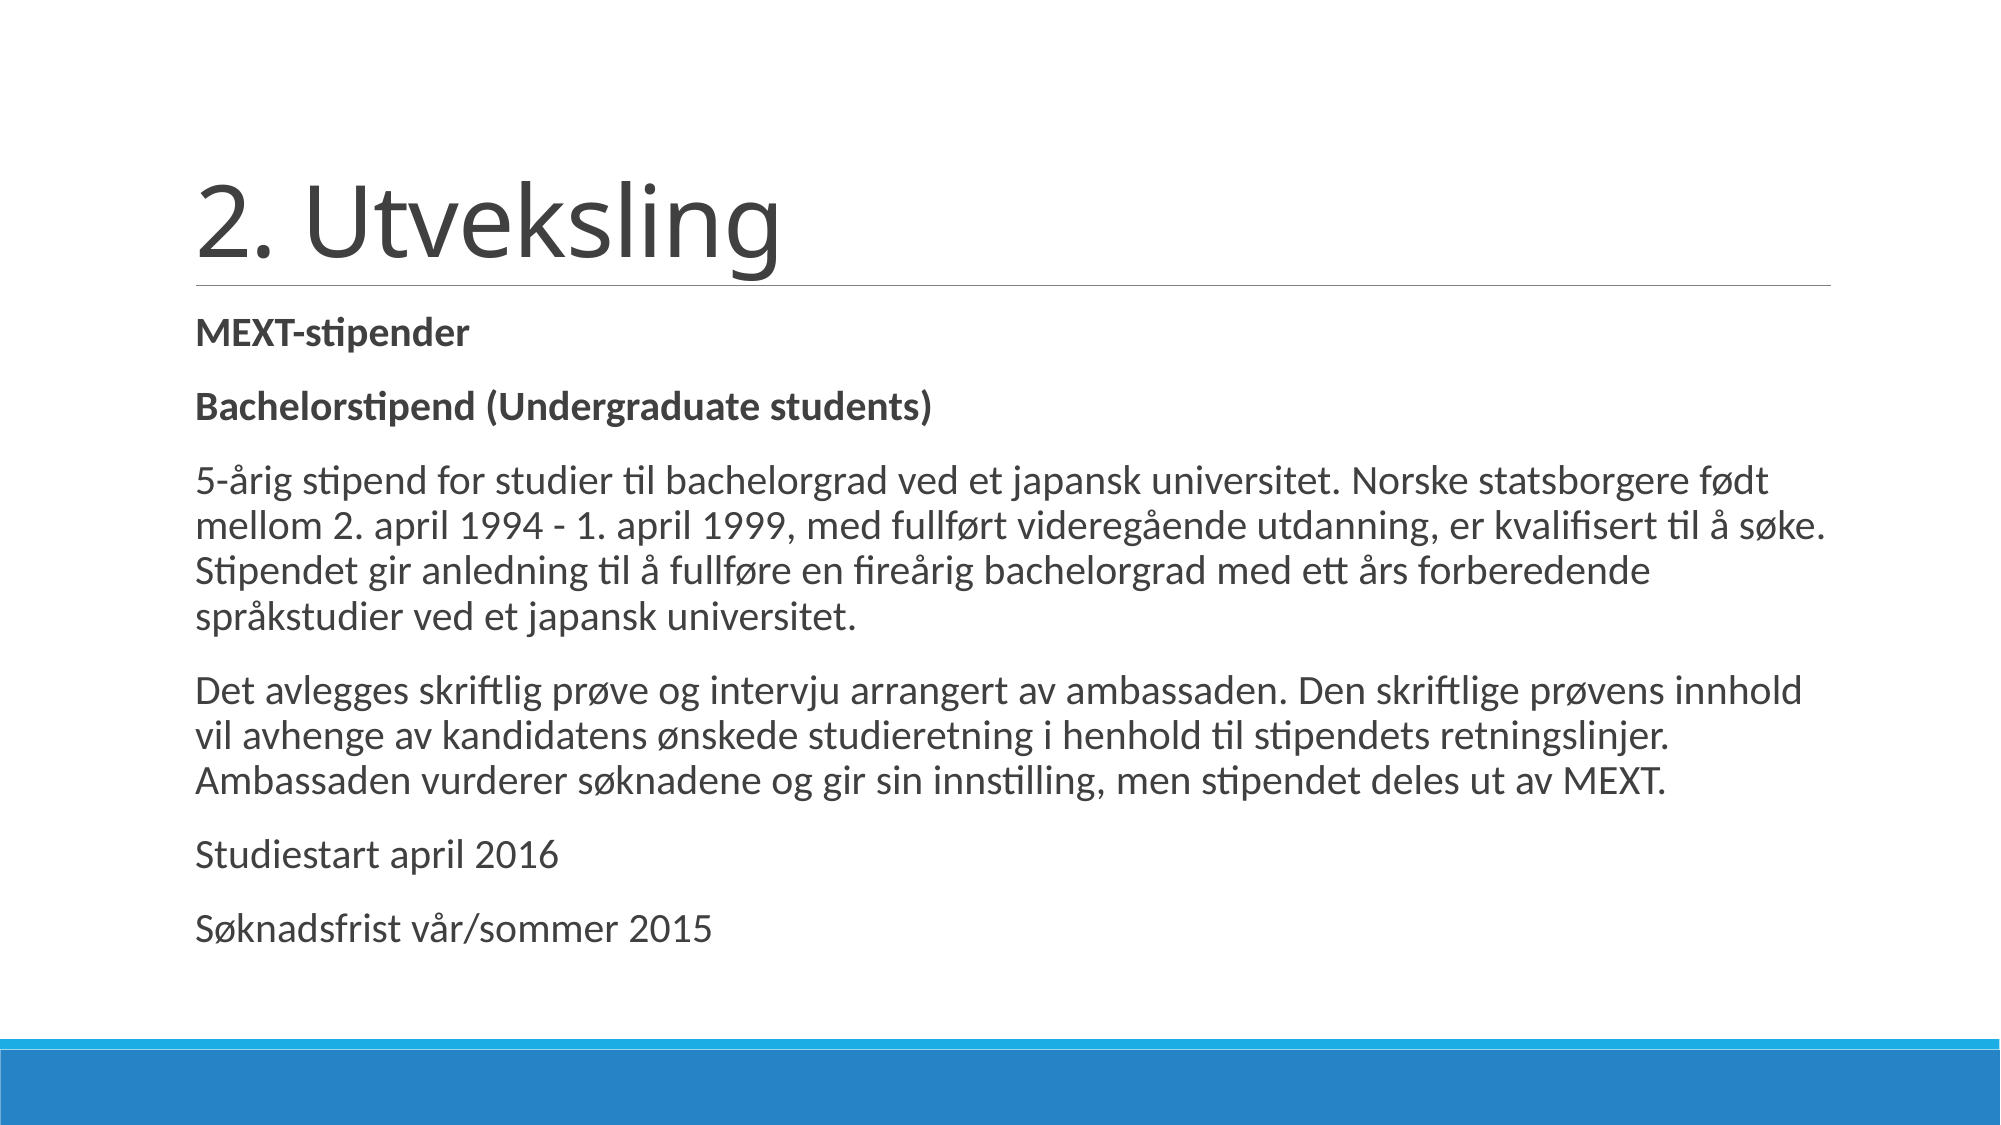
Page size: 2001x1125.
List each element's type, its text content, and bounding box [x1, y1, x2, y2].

list MEXT-stipender Bachelorstipend (Undergraduate students) 5-årig stipend for studier til bachelorgrad ved et japansk universitet. Norske statsborgere født mellom 2. april 1994 - 1. april 1999, med fullført videregående utdanning, er kvalifisert til å søke. Stipendet gir anledning til å fullføre en fireårig bachelorgrad med ett års forberedende språkstudier ved et japansk universitet. Det avlegges skriftlig prøve og intervju arrangert av ambassaden. Den skriftlige prøvens innhold vil avhenge av kandidatens ønskede studieretning i henhold til stipendets retningslinjer. Ambassaden vurderer søknadene og gir sin innstilling, men stipendet deles ut av MEXT. Studiestart april 2016 Søknadsfrist vår/sommer 2015 [180, 302, 1830, 963]
title 2. Utveksling [180, 47, 1830, 285]
